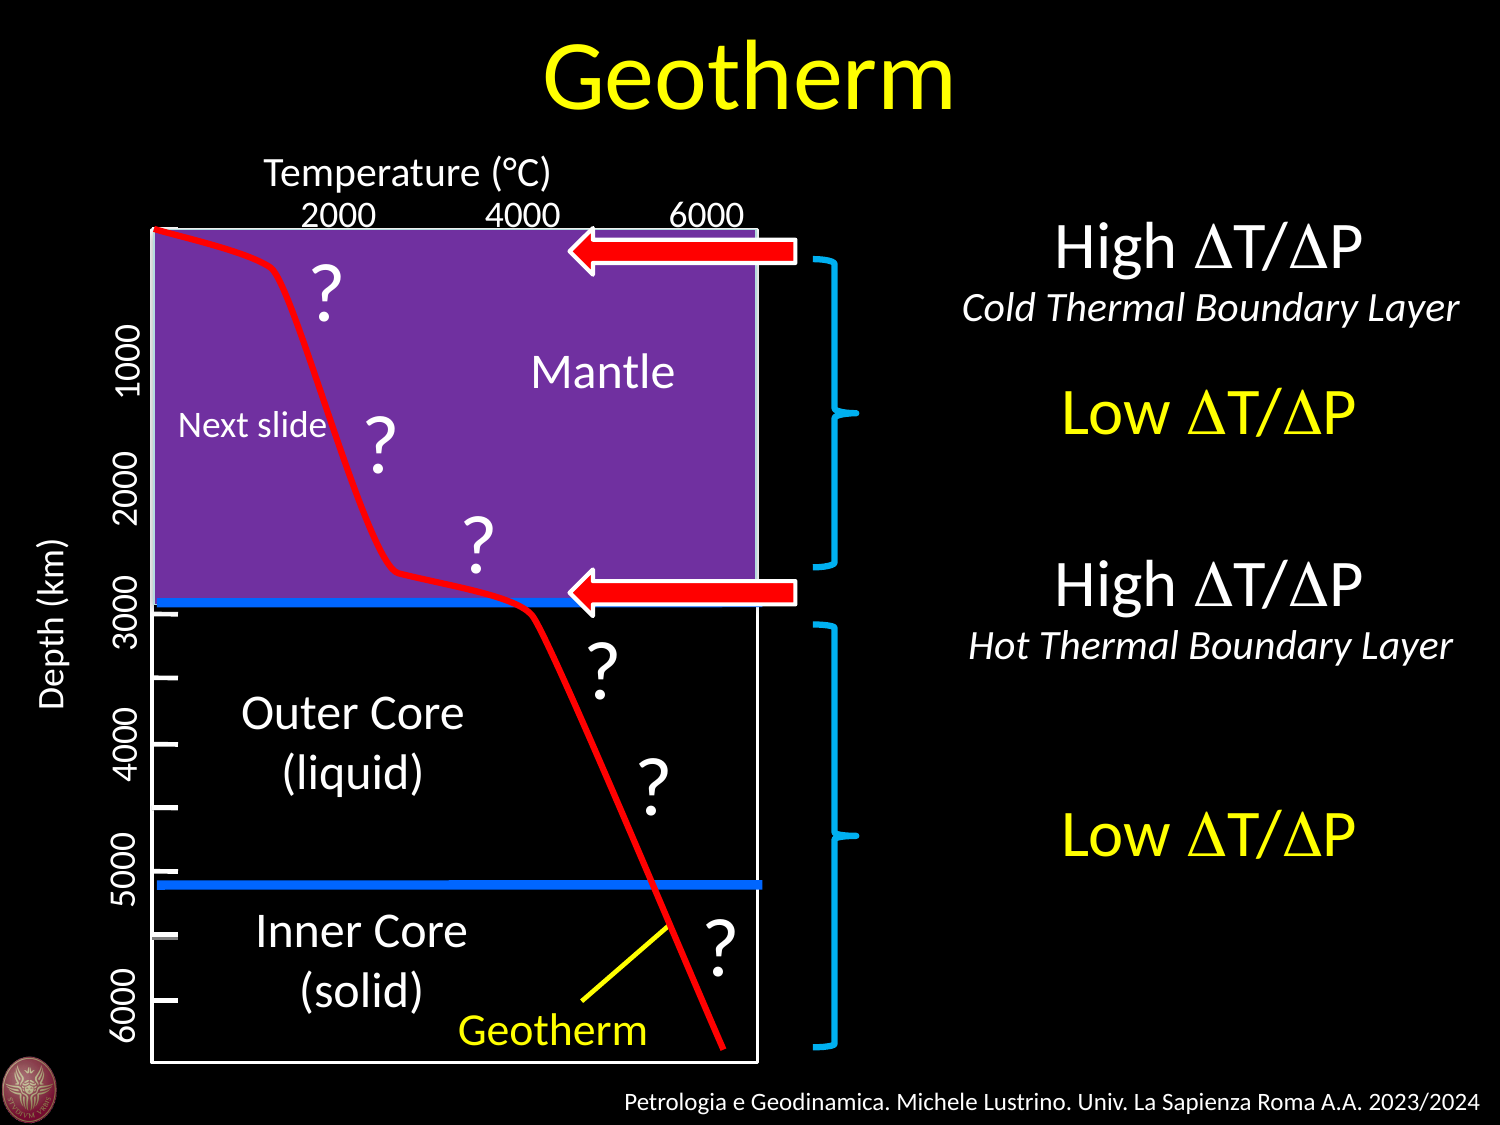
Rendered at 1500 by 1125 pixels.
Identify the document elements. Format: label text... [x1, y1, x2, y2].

text_box Cold Thermal Boundary Layer [955, 271, 1488, 337]
text_box High DT/DP [955, 532, 1500, 628]
text_box Low DT/DP [955, 782, 1500, 878]
text_box YES [160, 887, 759, 891]
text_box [581, 924, 671, 1002]
picture [0, 1055, 60, 1125]
text_box Hot Thermal Boundary Layer [955, 610, 1488, 676]
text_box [11, 137, 951, 1063]
text_box Low DT/DP [955, 360, 1500, 455]
text_box High DT/DP [955, 194, 1500, 290]
text_box Geotherm [514, 2, 986, 137]
